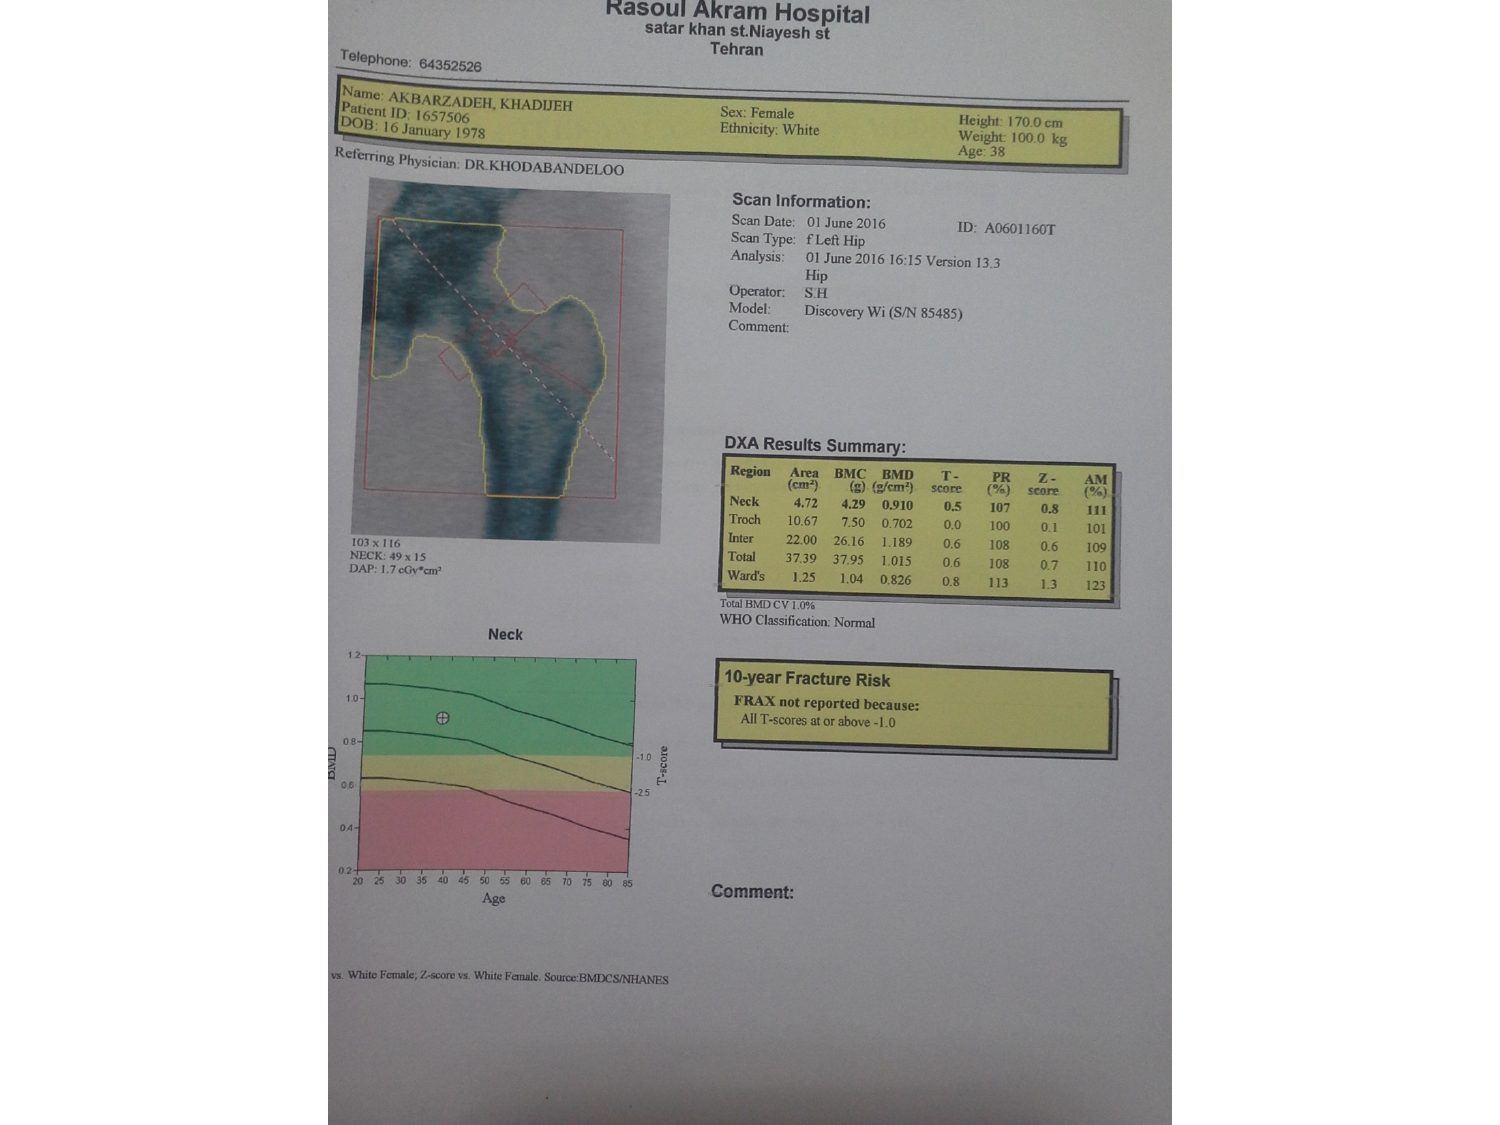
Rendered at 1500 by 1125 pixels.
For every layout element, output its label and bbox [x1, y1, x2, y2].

picture [327, 0, 1173, 1125]
